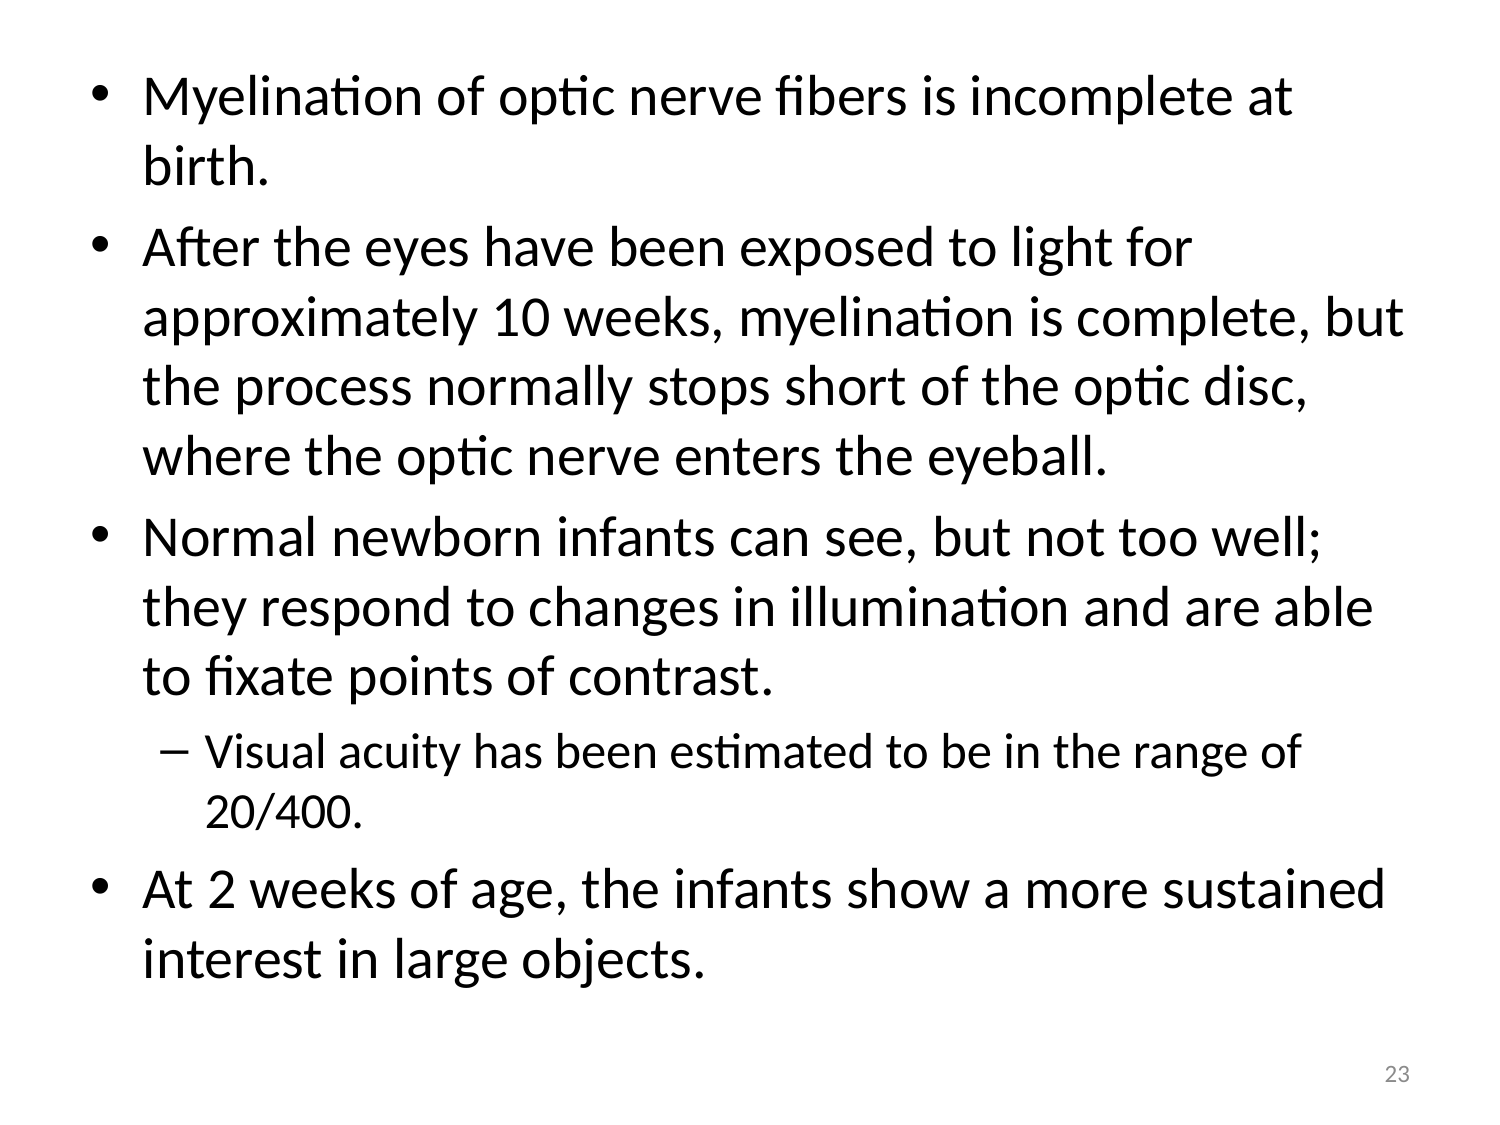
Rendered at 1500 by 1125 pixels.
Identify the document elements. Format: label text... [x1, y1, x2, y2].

list Myelination of optic nerve fibers is incomplete at birth. After the eyes have been exposed to light for approximately 10 weeks, myelination is complete, but the process normally stops short of the optic disc, where the optic nerve enters the eyeball. Normal newborn infants can see, but not too well; they respond to changes in illumination and are able to fixate points of contrast. Visual acuity has been estimated to be in the range of 20/400. At 2 weeks of age, the infants show a more sustained interest in large objects. [75, 50, 1425, 1005]
slide_number 23 [1074, 1042, 1425, 1103]
